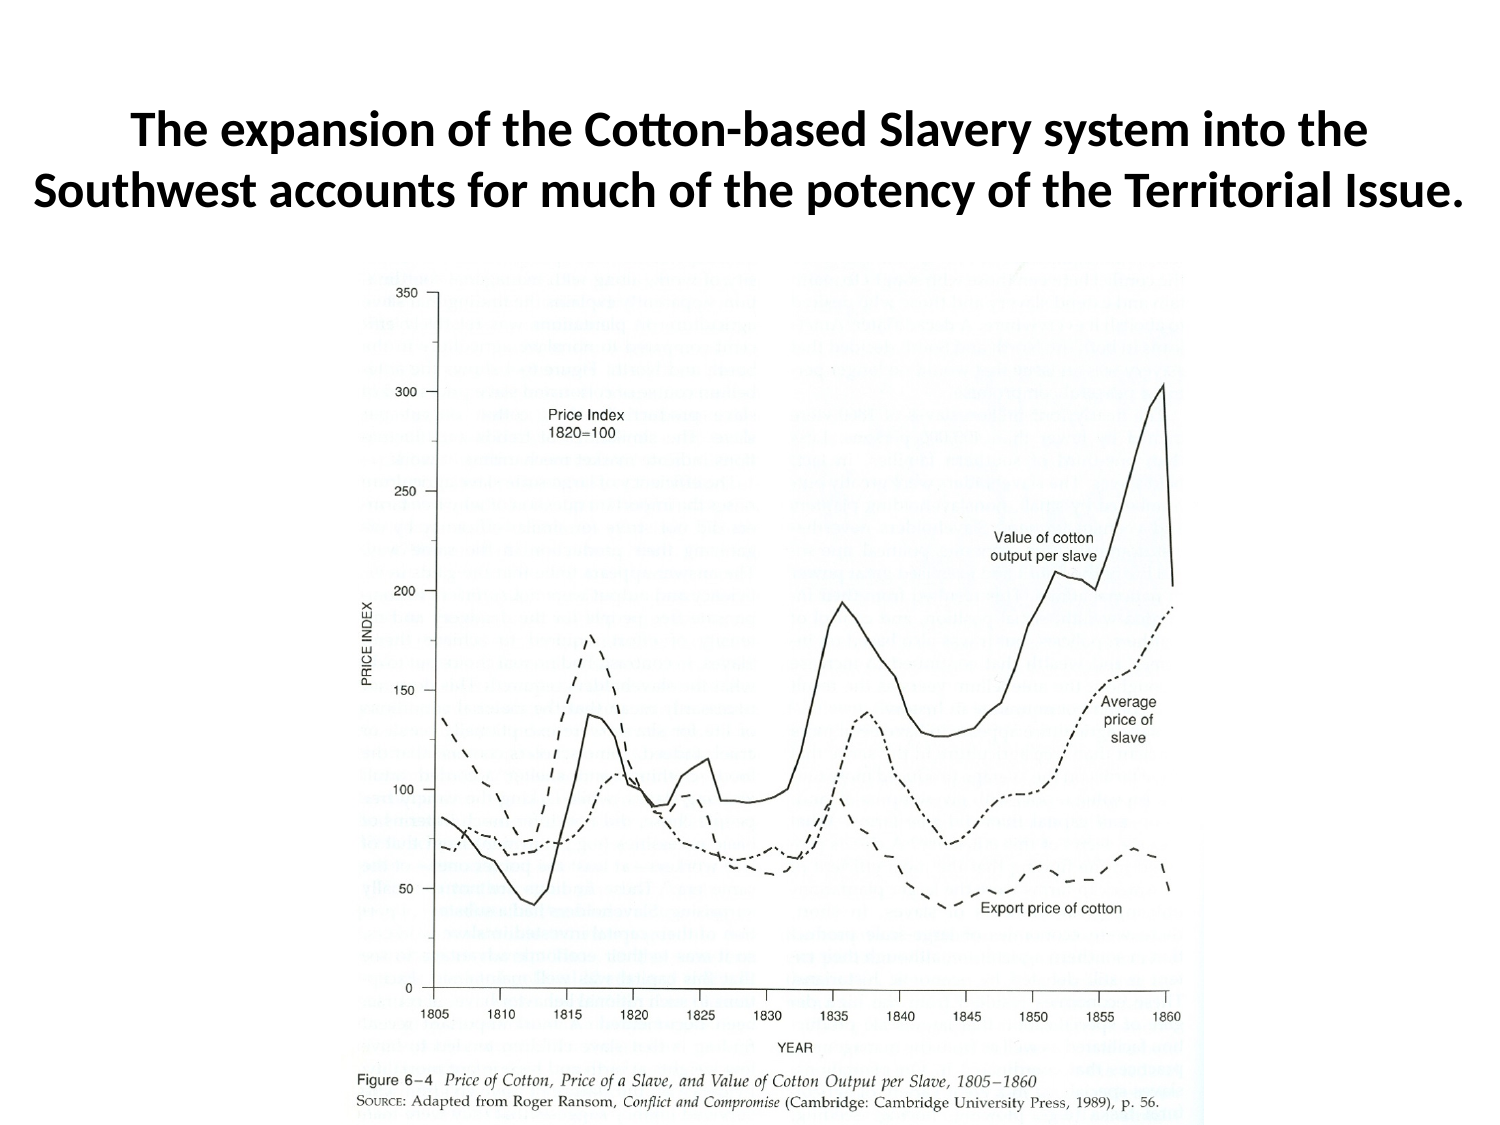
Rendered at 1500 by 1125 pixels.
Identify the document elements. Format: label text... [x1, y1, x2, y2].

picture [341, 262, 1204, 1125]
title The expansion of the Cotton-based Slavery system into the Southwest accounts for much of the potency of the Territorial Issue. [0, 0, 1500, 288]
